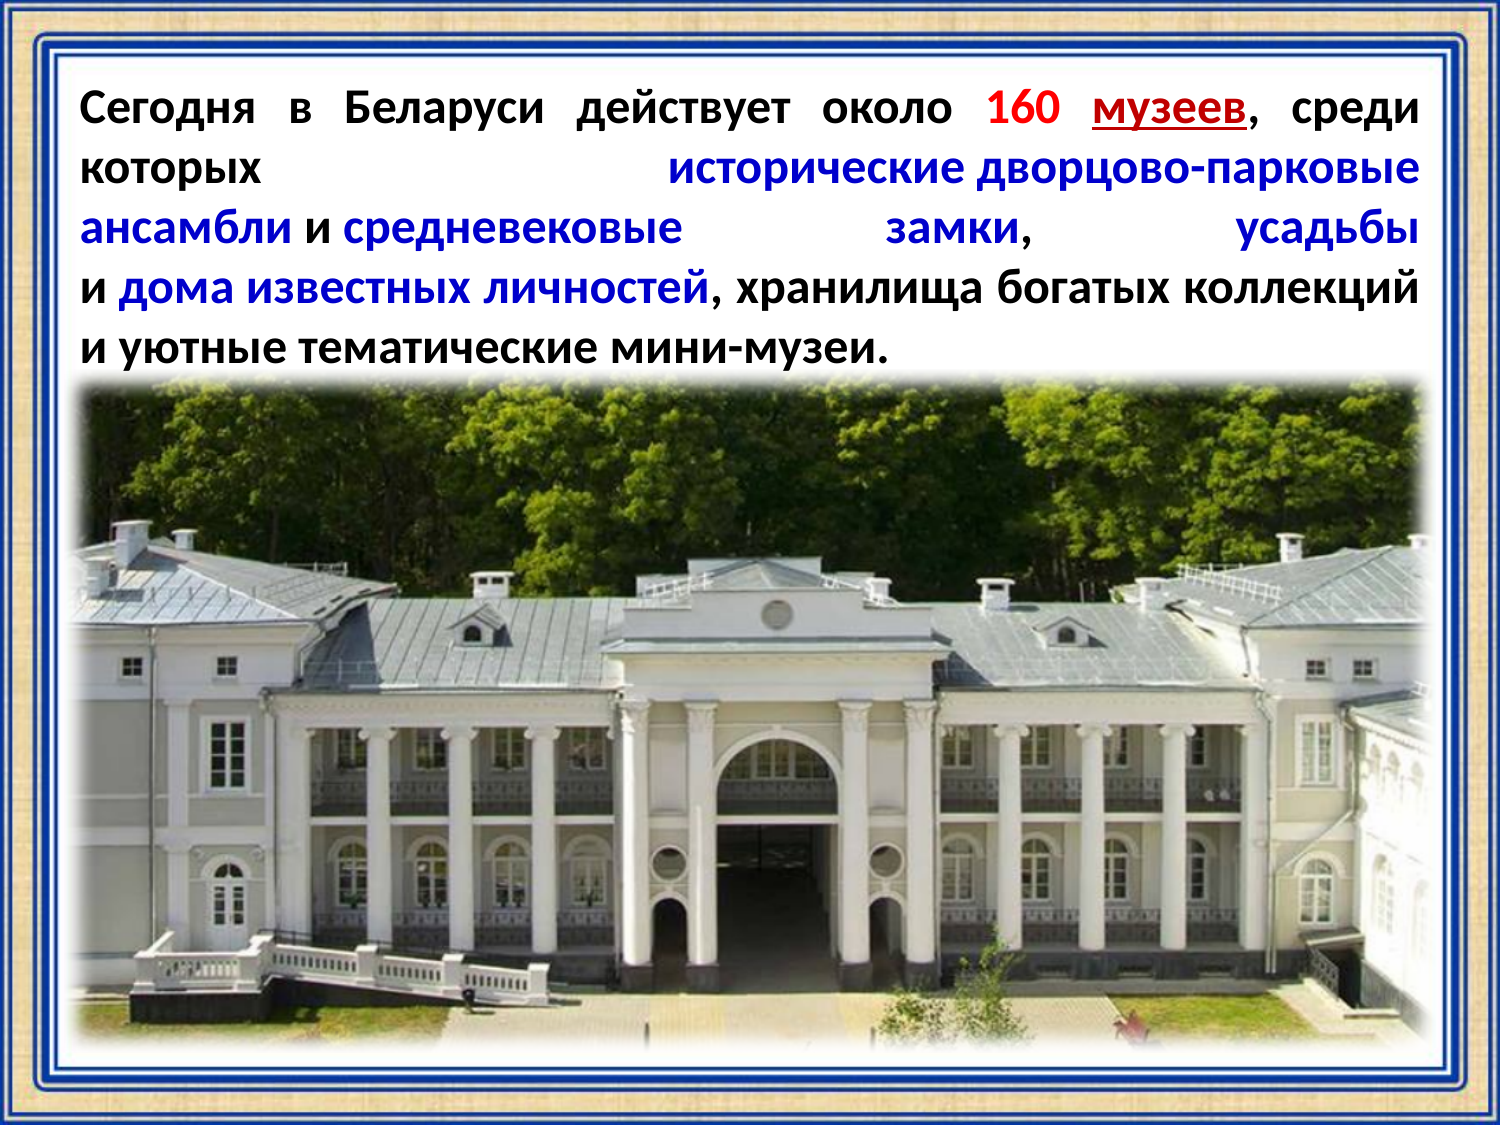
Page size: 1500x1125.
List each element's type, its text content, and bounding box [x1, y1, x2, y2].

text_box Сегодня в Беларуси действует около 160 музеев, среди которых исторические дворцово-парковые ансамбли и средневековые замки, усадьбы и дома известных личностей, хранилища богатых коллекций и уютные тематические мини-музеи. [64, 66, 1436, 368]
picture [0, 0, 1500, 1125]
